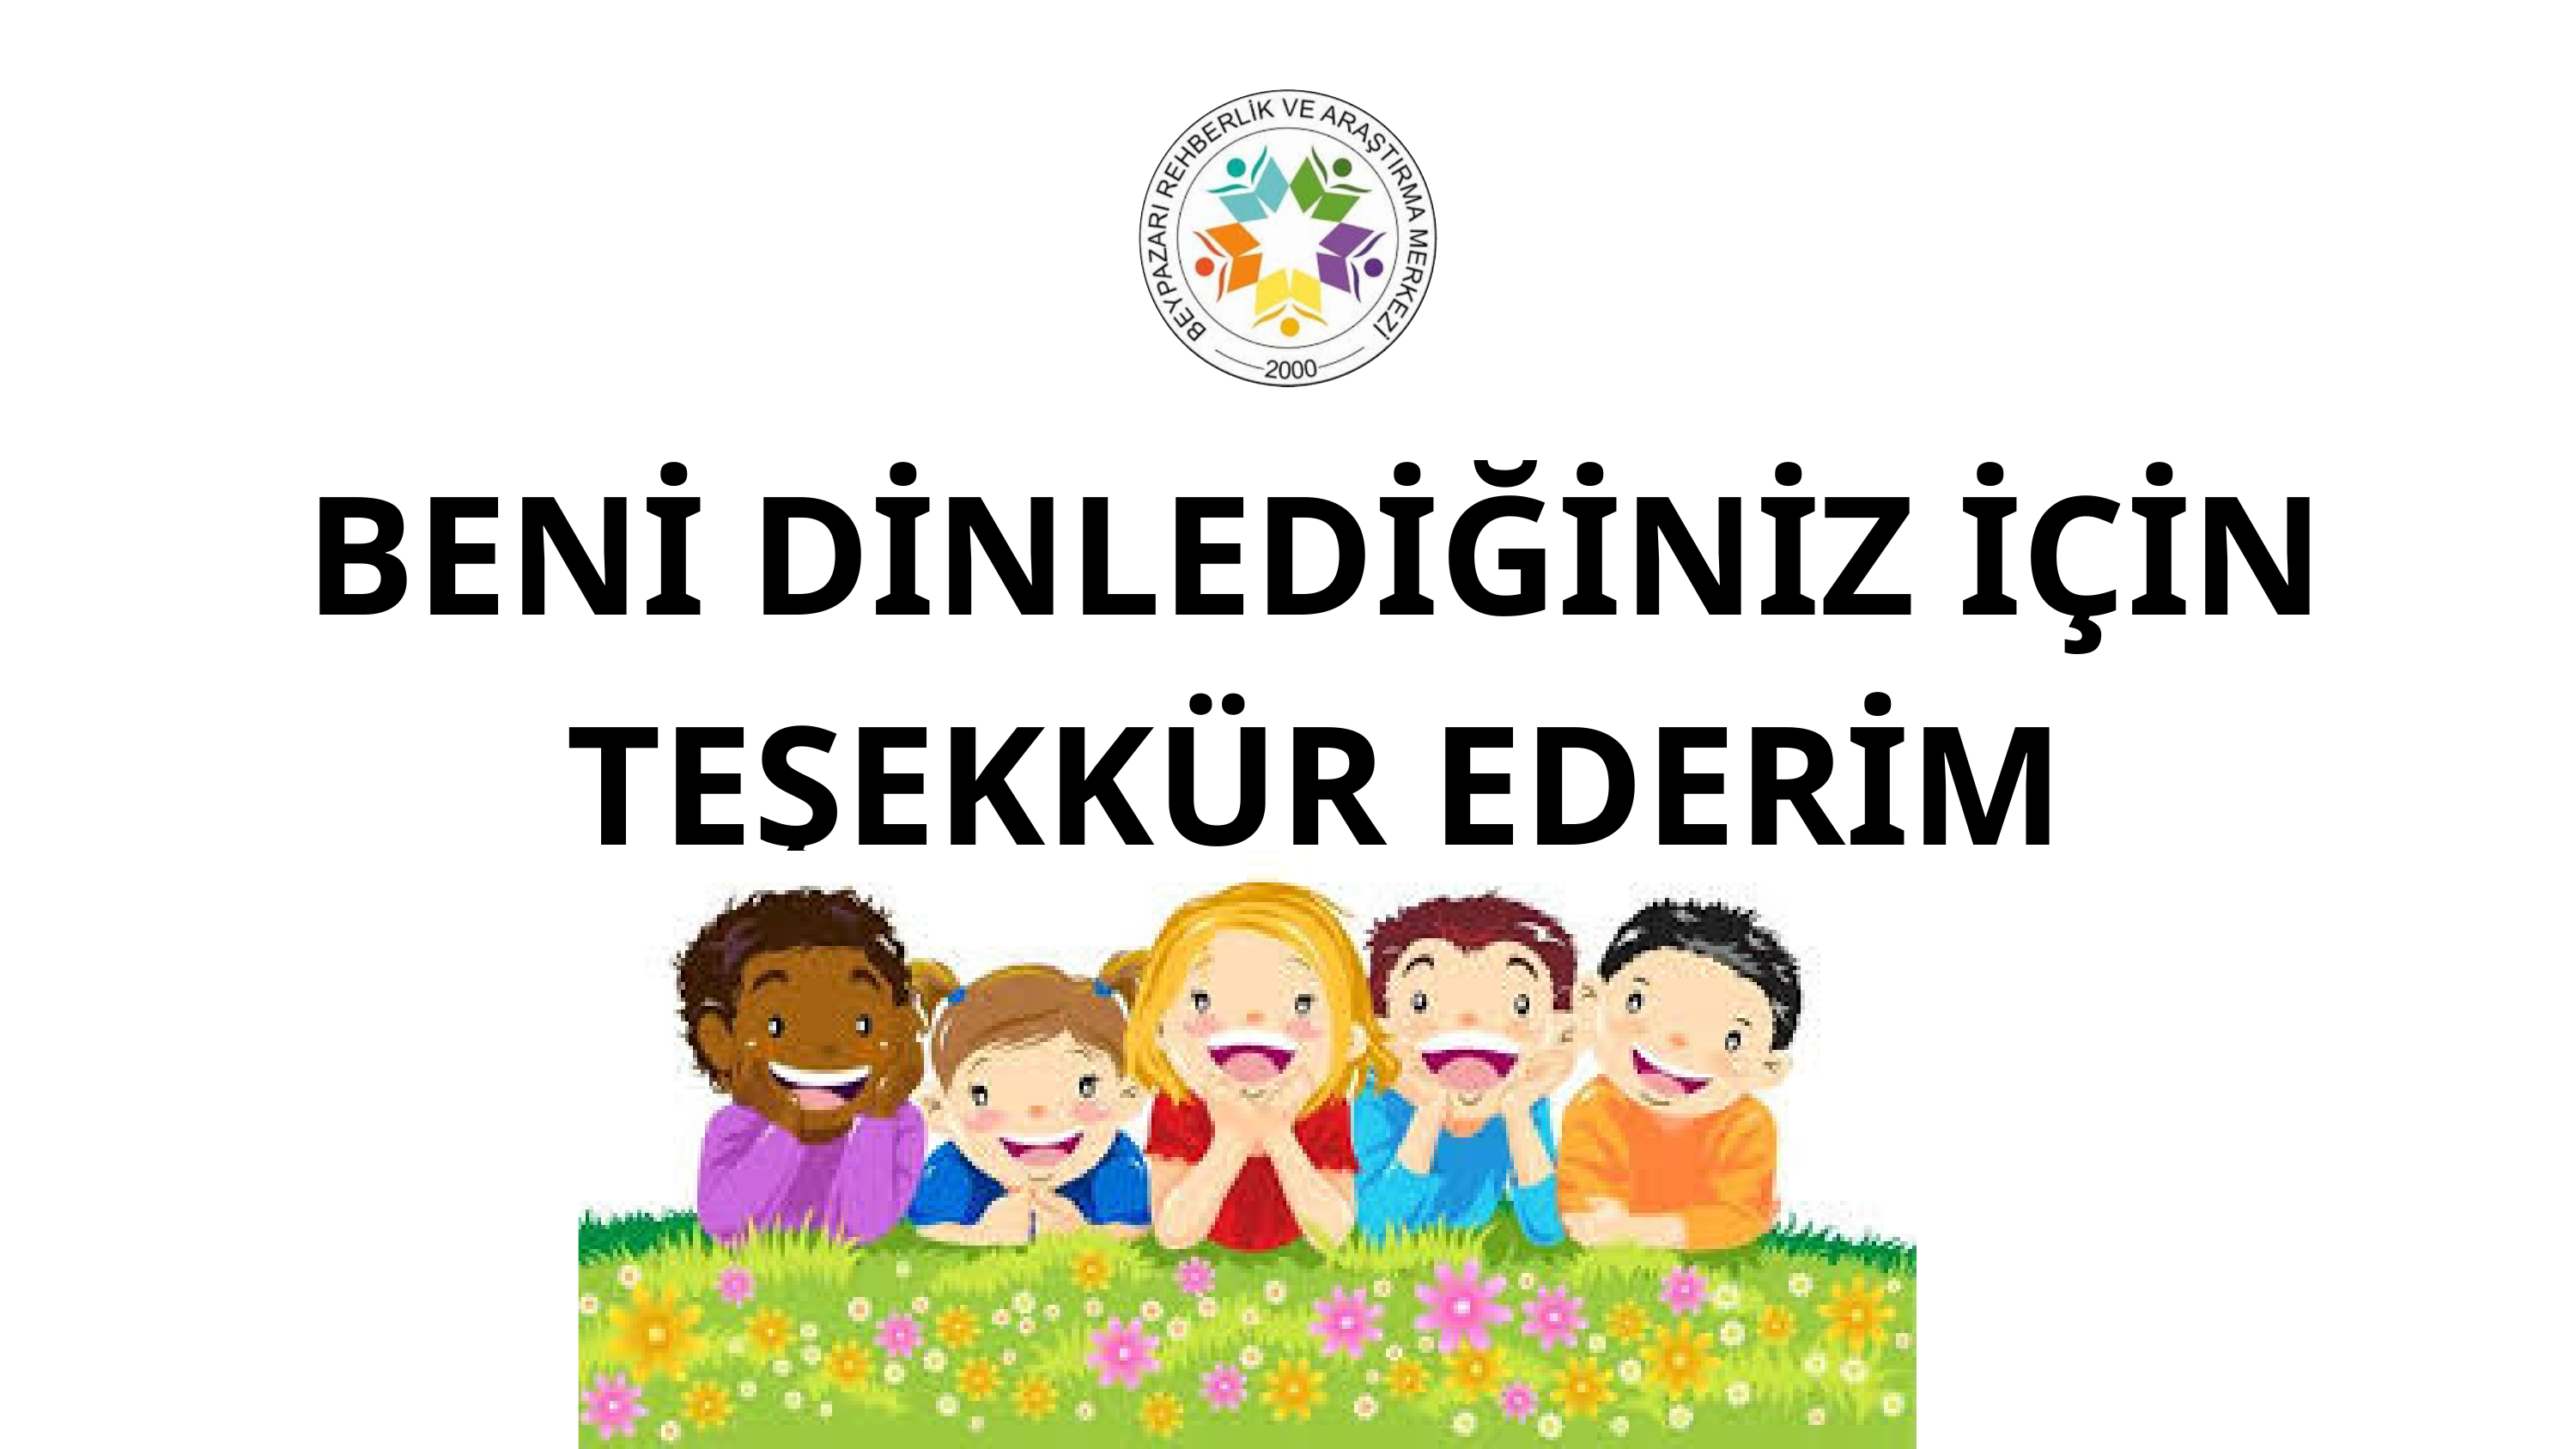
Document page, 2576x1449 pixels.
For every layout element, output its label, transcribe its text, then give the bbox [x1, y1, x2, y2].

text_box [1139, 89, 1437, 388]
text_box BENİ DİNLEDİĞİNİZ İÇİN TEŞEKKÜR EDERİM [161, 417, 2470, 879]
text_box [578, 851, 1917, 1449]
